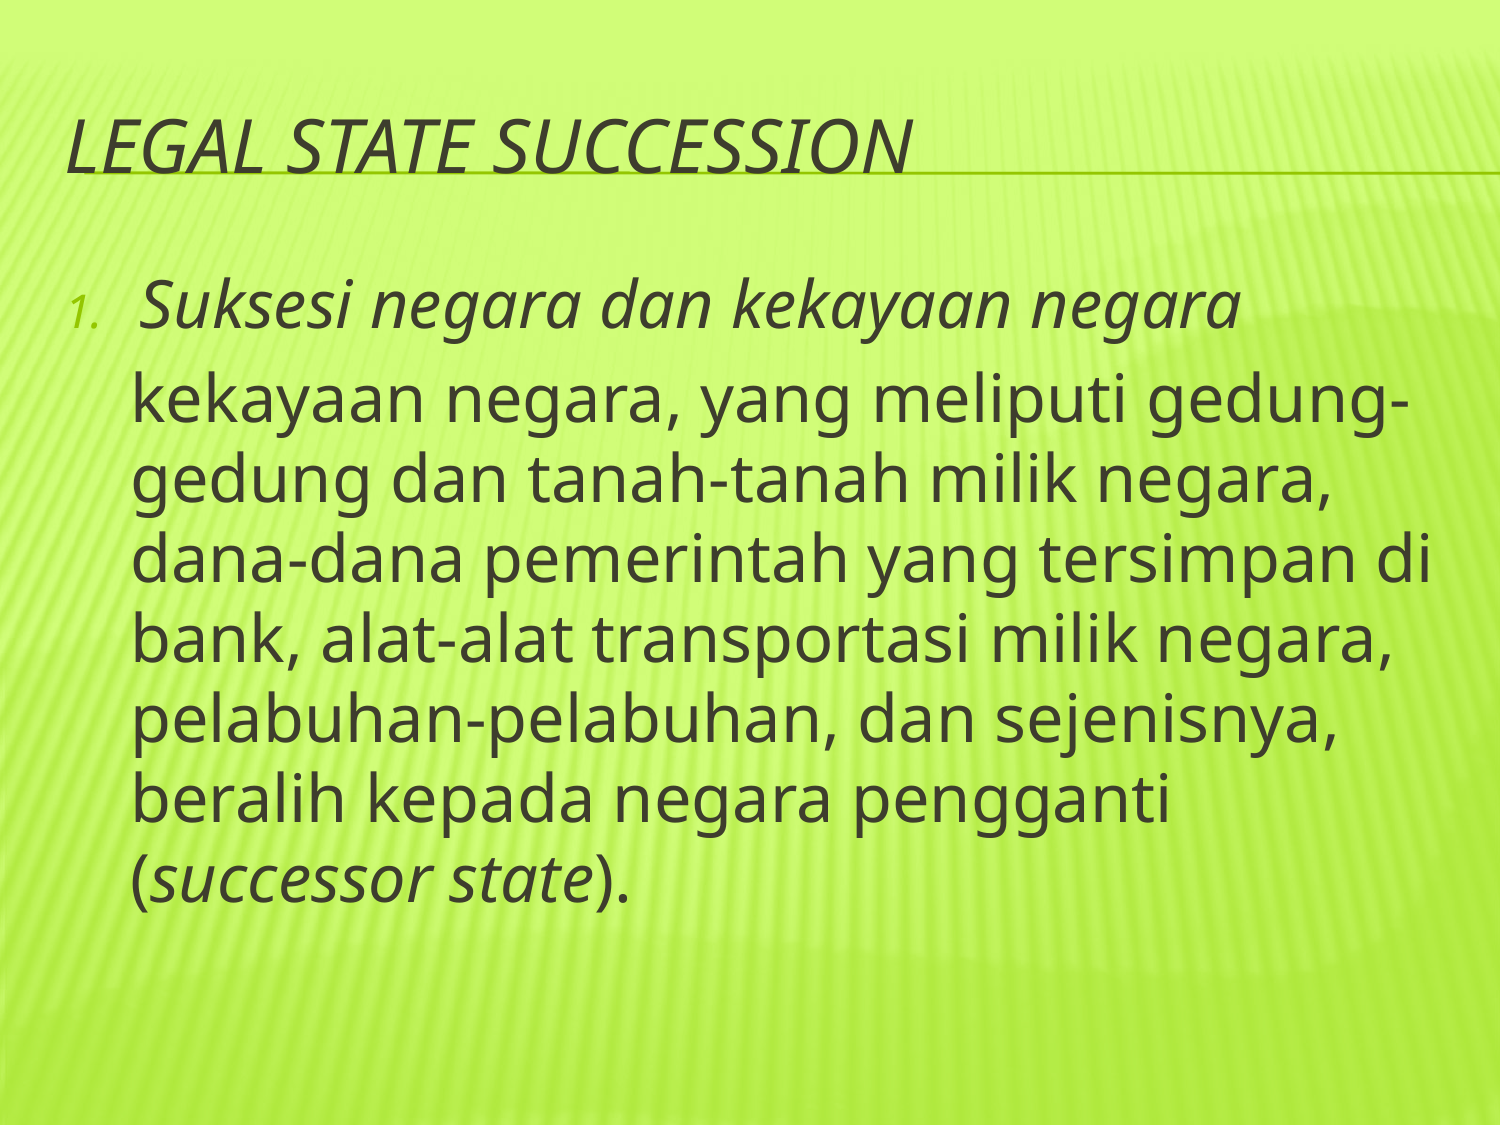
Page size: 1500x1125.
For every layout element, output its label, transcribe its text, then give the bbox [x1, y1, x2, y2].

list Suksesi negara dan kekayaan negara kekayaan negara, yang meliputi gedung-gedung dan tanah-tanah milik negara, dana-dana pemerintah yang tersimpan di bank, alat-alat transportasi milik negara, pelabuhan-pelabuhan, dan sejenisnya, beralih kepada negara pengganti (successor state). [50, 254, 1475, 998]
title Legal State Succession [50, 75, 1475, 213]
